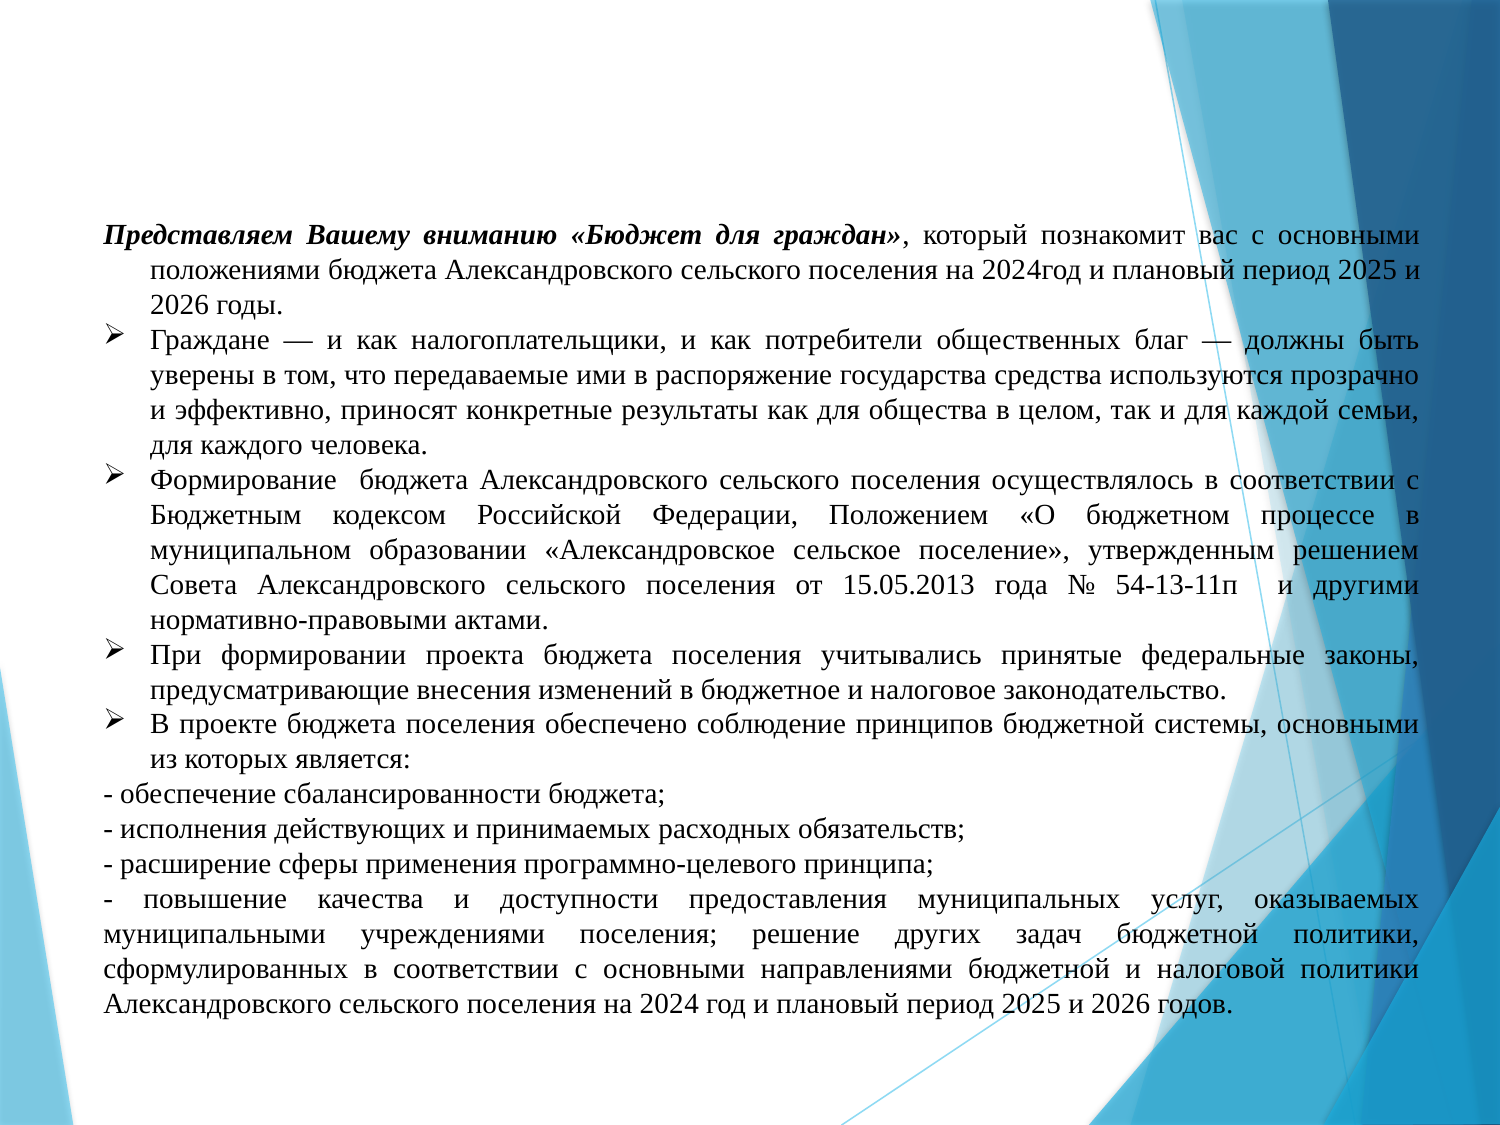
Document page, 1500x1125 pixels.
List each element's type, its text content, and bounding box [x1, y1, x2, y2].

text_box Представляем Вашему вниманию «Бюджет для граждан», который познакомит вас с основными положениями бюджета Александровского сельского поселения на 2024год и плановый период 2025 и 2026 годы. Граждане — и как налогоплательщики, и как потребители общественных благ — должны быть уверены в том, что передаваемые ими в распоряжение государства средства используются прозрачно и эффективно, приносят конкретные результаты как для общества в целом, так и для каждой семьи, для каждого человека. Формирование бюджета Александровского сельского поселения осуществлялось в соответствии с Бюджетным кодексом Российской Федерации, Положением «О бюджетном процессе в муниципальном образовании «Александровское сельское поселение», утвержденным решением Совета Александровского сельского поселения от 15.05.2013 года № 54-13-11п и другими нормативно-правовыми актами. При формировании проекта бюджета поселения учитывались принятые федеральные законы, предусматривающие внесения изменений в бюджетное и налоговое законодательство. В проекте бюджета поселения обеспечено соблюдение принципов бюджетной системы, основными из которых является: - обеспечение сбалансированности бюджета; - исполнения действующих и принимаемых расходных обязательств; - расширение сферы применения программно-целевого принципа; - повышение качества и доступности предоставления муниципальных услуг, оказываемых муниципальными учреждениями поселения; решение других задач бюджетной политики, сформулированных в соответствии с основными направлениями бюджетной и налоговой политики Александровского сельского поселения на 2024 год и плановый период 2025 и 2026 годов. [88, 208, 1436, 1027]
